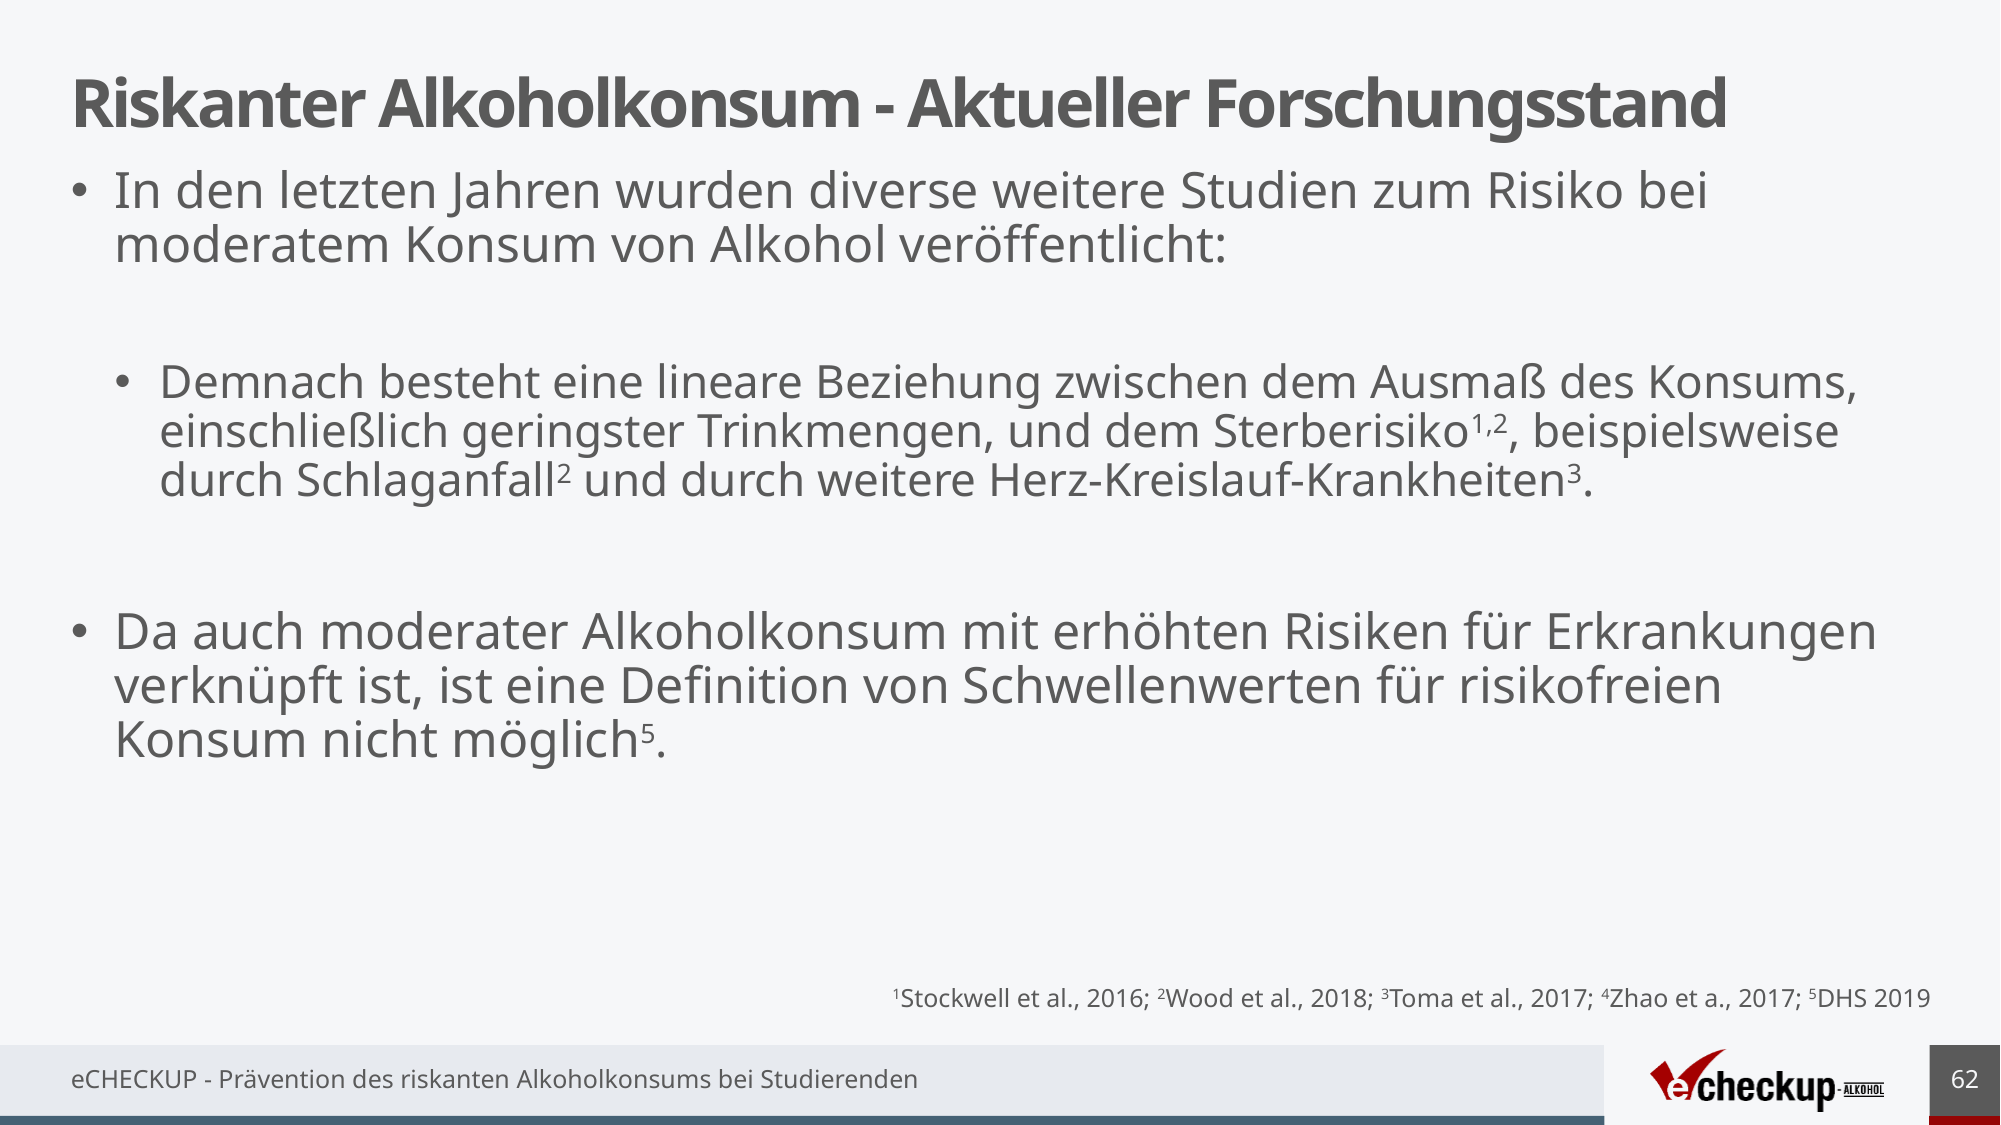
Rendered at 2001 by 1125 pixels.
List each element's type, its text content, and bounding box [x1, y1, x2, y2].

picture [1650, 1049, 1884, 1112]
title Riskanter Alkoholkonsum - Aktueller Forschungsstand [70, 70, 1930, 142]
slide_number 62 [1929, 1045, 2000, 1116]
footer eCHECKUP - Prävention des riskanten Alkoholkonsums bei Studierenden [70, 1056, 1000, 1105]
list In den letzten Jahren wurden diverse weitere Studien zum Risiko bei moderatem Konsum von Alkohol veröffentlicht: Demnach besteht eine lineare Beziehung zwischen dem Ausmaß des Konsums, einschließlich geringster Trinkmengen, und dem Sterberisiko1,2, beispielsweise durch Schlaganfall2 und durch weitere Herz-Kreislauf-Krankheiten3. Da auch moderater Alkoholkonsum mit erhöhten Risiken für Erkrankungen verknüpft ist, ist eine Definition von Schwellenwerten für risikofreien Konsum nicht möglich5. [70, 165, 1930, 1016]
list 1Stockwell et al., 2016; 2Wood et al., 2018; 3Toma et al., 2017; 4Zhao et a., 2017; 5DHS 2019 [729, 982, 1931, 1016]
